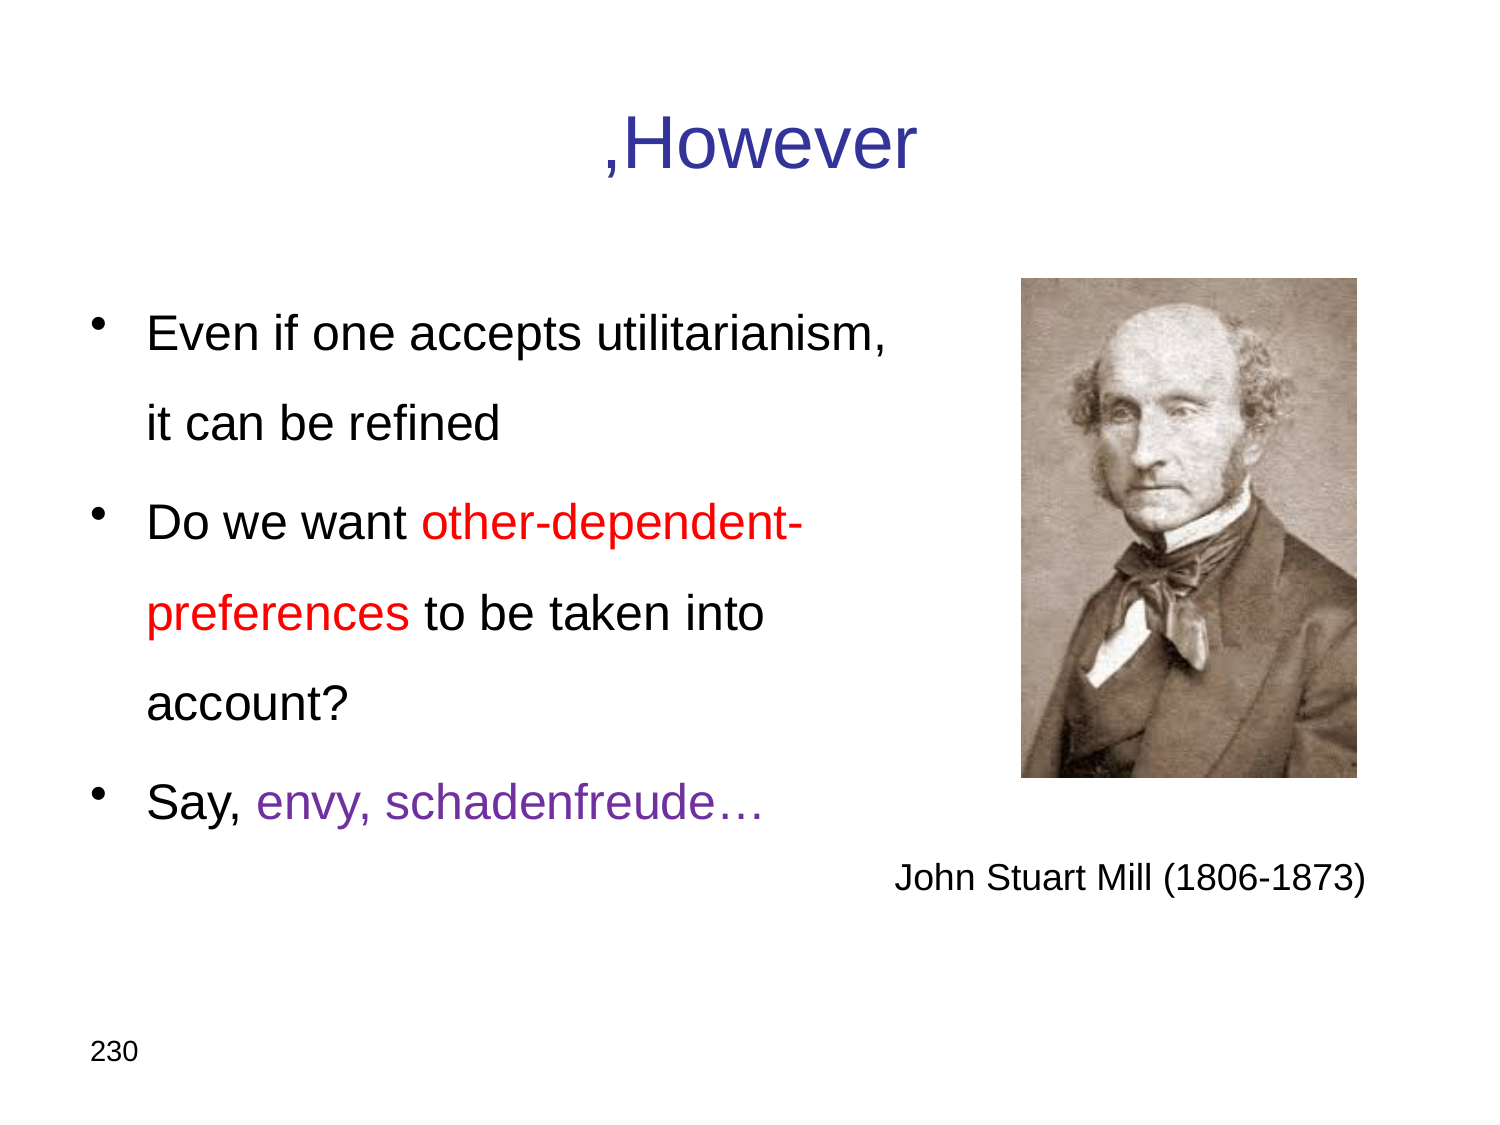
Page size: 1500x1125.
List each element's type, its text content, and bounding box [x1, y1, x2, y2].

title However, [75, 45, 1425, 233]
list Even if one accepts utilitarianism, it can be refined Do we want other-dependent-preferences to be taken into account? Say, envy, schadenfreude… [75, 262, 928, 929]
text_box John Stuart Mill (1806-1873) [879, 845, 1388, 906]
picture [1021, 278, 1357, 778]
slide_number 230 [74, 1024, 426, 1103]
